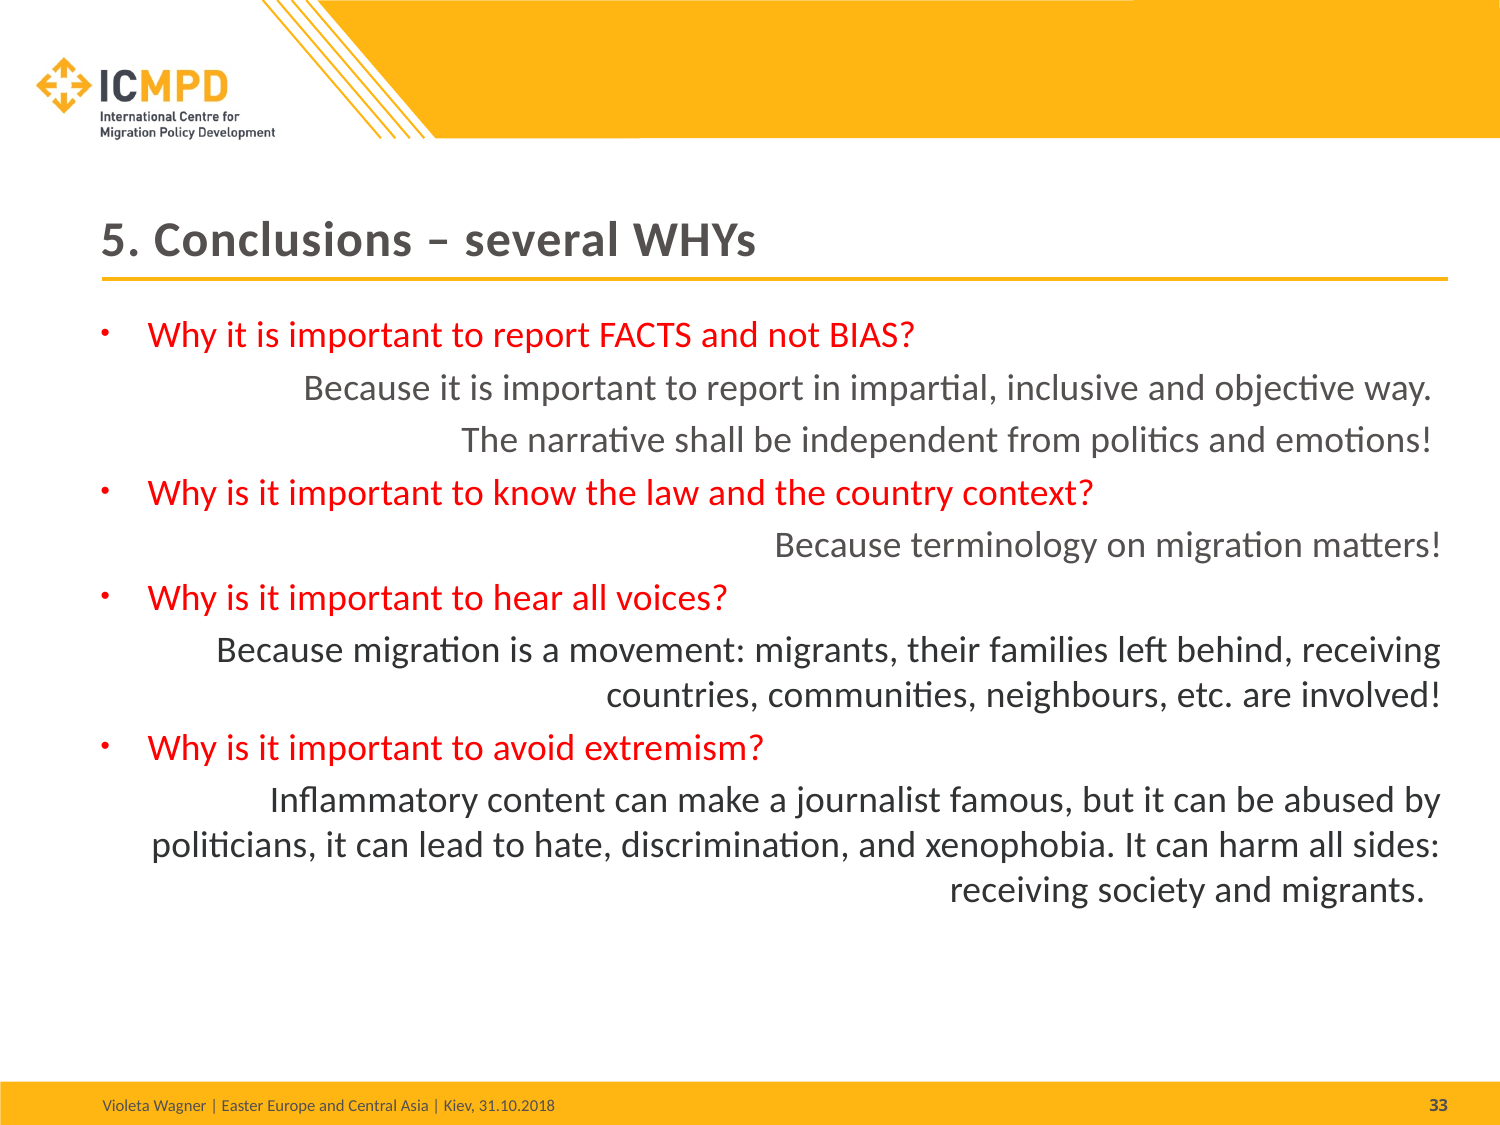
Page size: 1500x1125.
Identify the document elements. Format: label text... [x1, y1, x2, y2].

list Why it is important to report FACTS and not BIAS? Because it is important to report in impartial, inclusive and objective way. The narrative shall be independent from politics and emotions! Why is it important to know the law and the country context? Because terminology on migration matters! Why is it important to hear all voices? Because migration is a movement: migrants, their families left behind, receiving countries, communities, neighbours, etc. are involved! Why is it important to avoid extremism? Inflammatory content can make a journalist famous, but it can be abused by politicians, it can lead to hate, discrimination, and xenophobia. It can harm all sides: receiving society and migrants. [85, 302, 1459, 1029]
picture [33, 54, 278, 142]
title 5. Conclusions – several WHYs [85, 149, 1459, 274]
